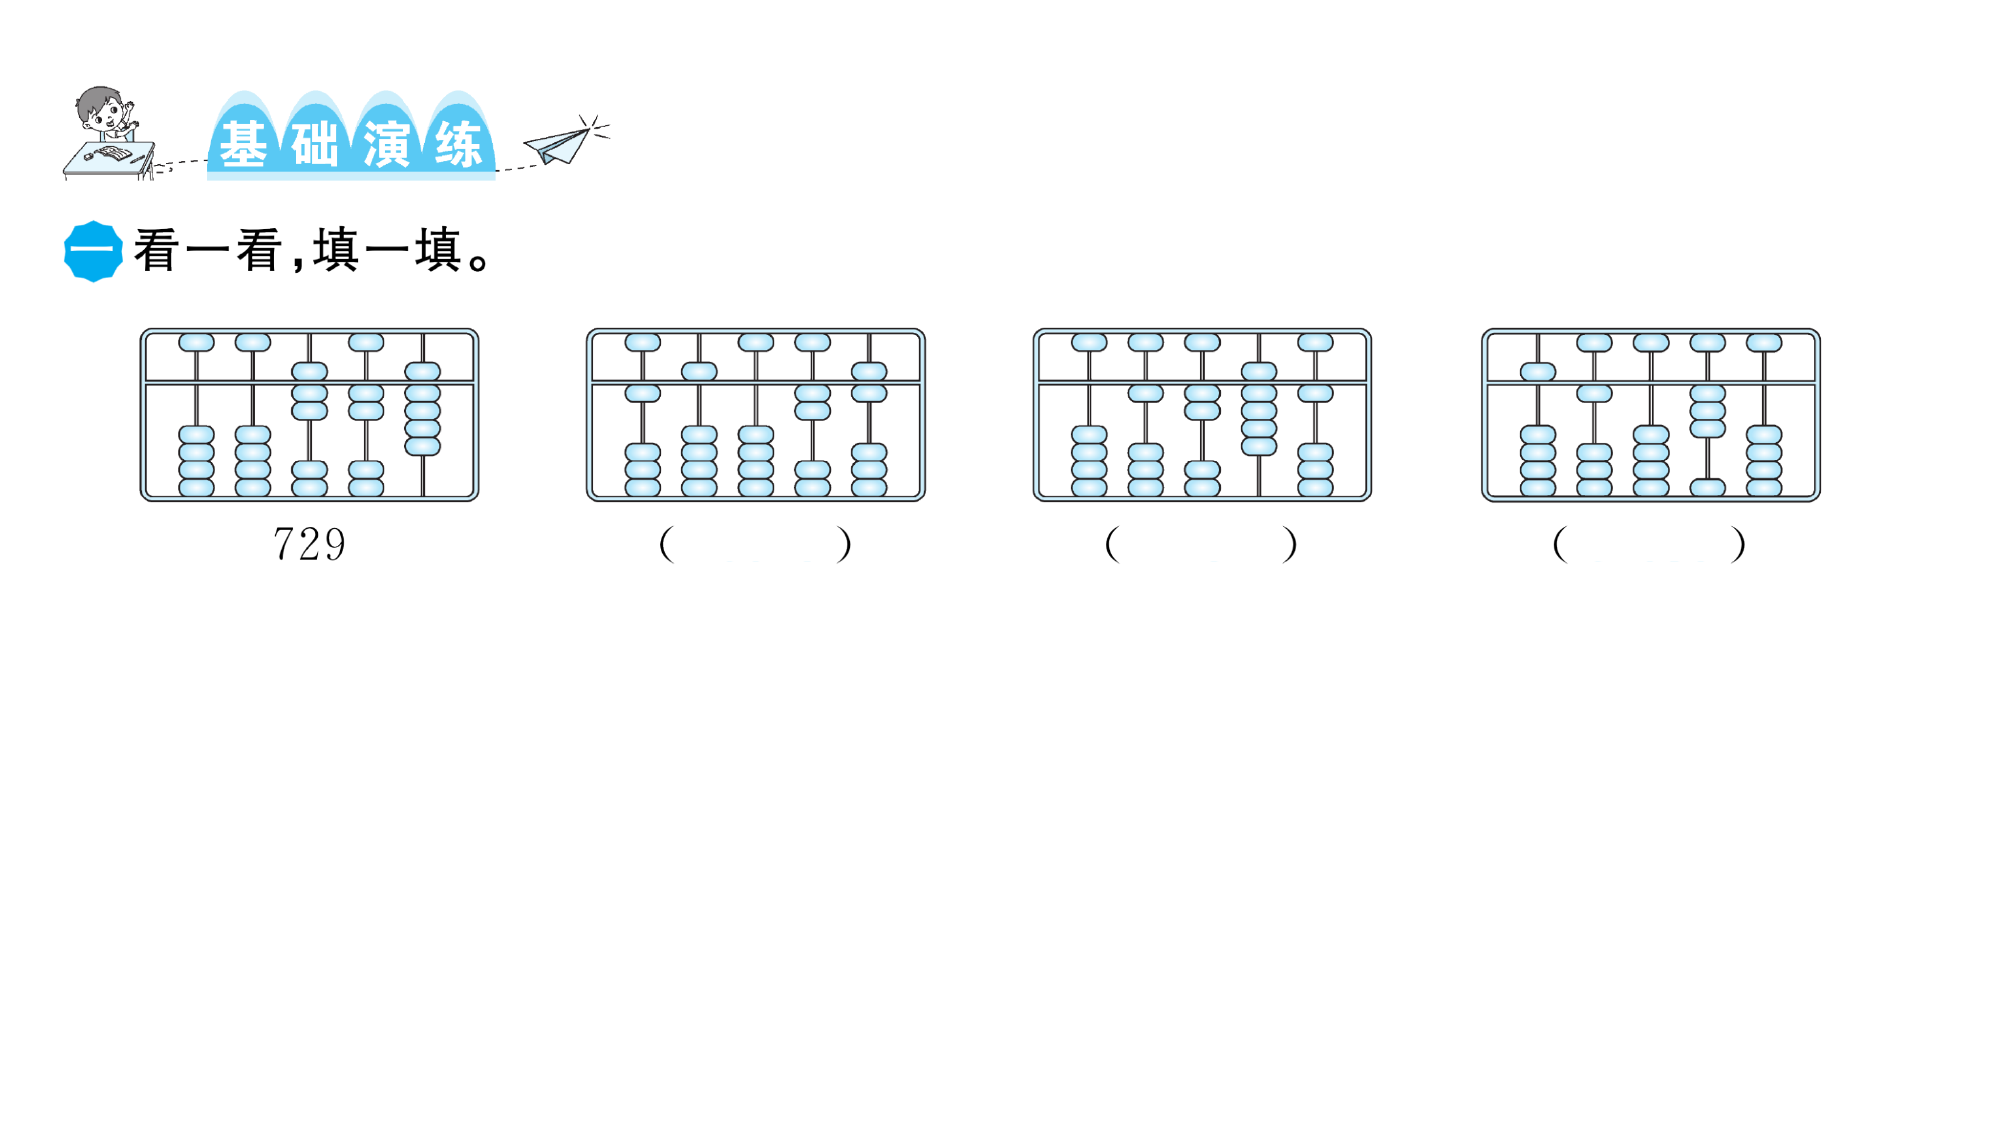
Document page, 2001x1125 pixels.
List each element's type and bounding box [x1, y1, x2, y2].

picture [58, 58, 1949, 590]
